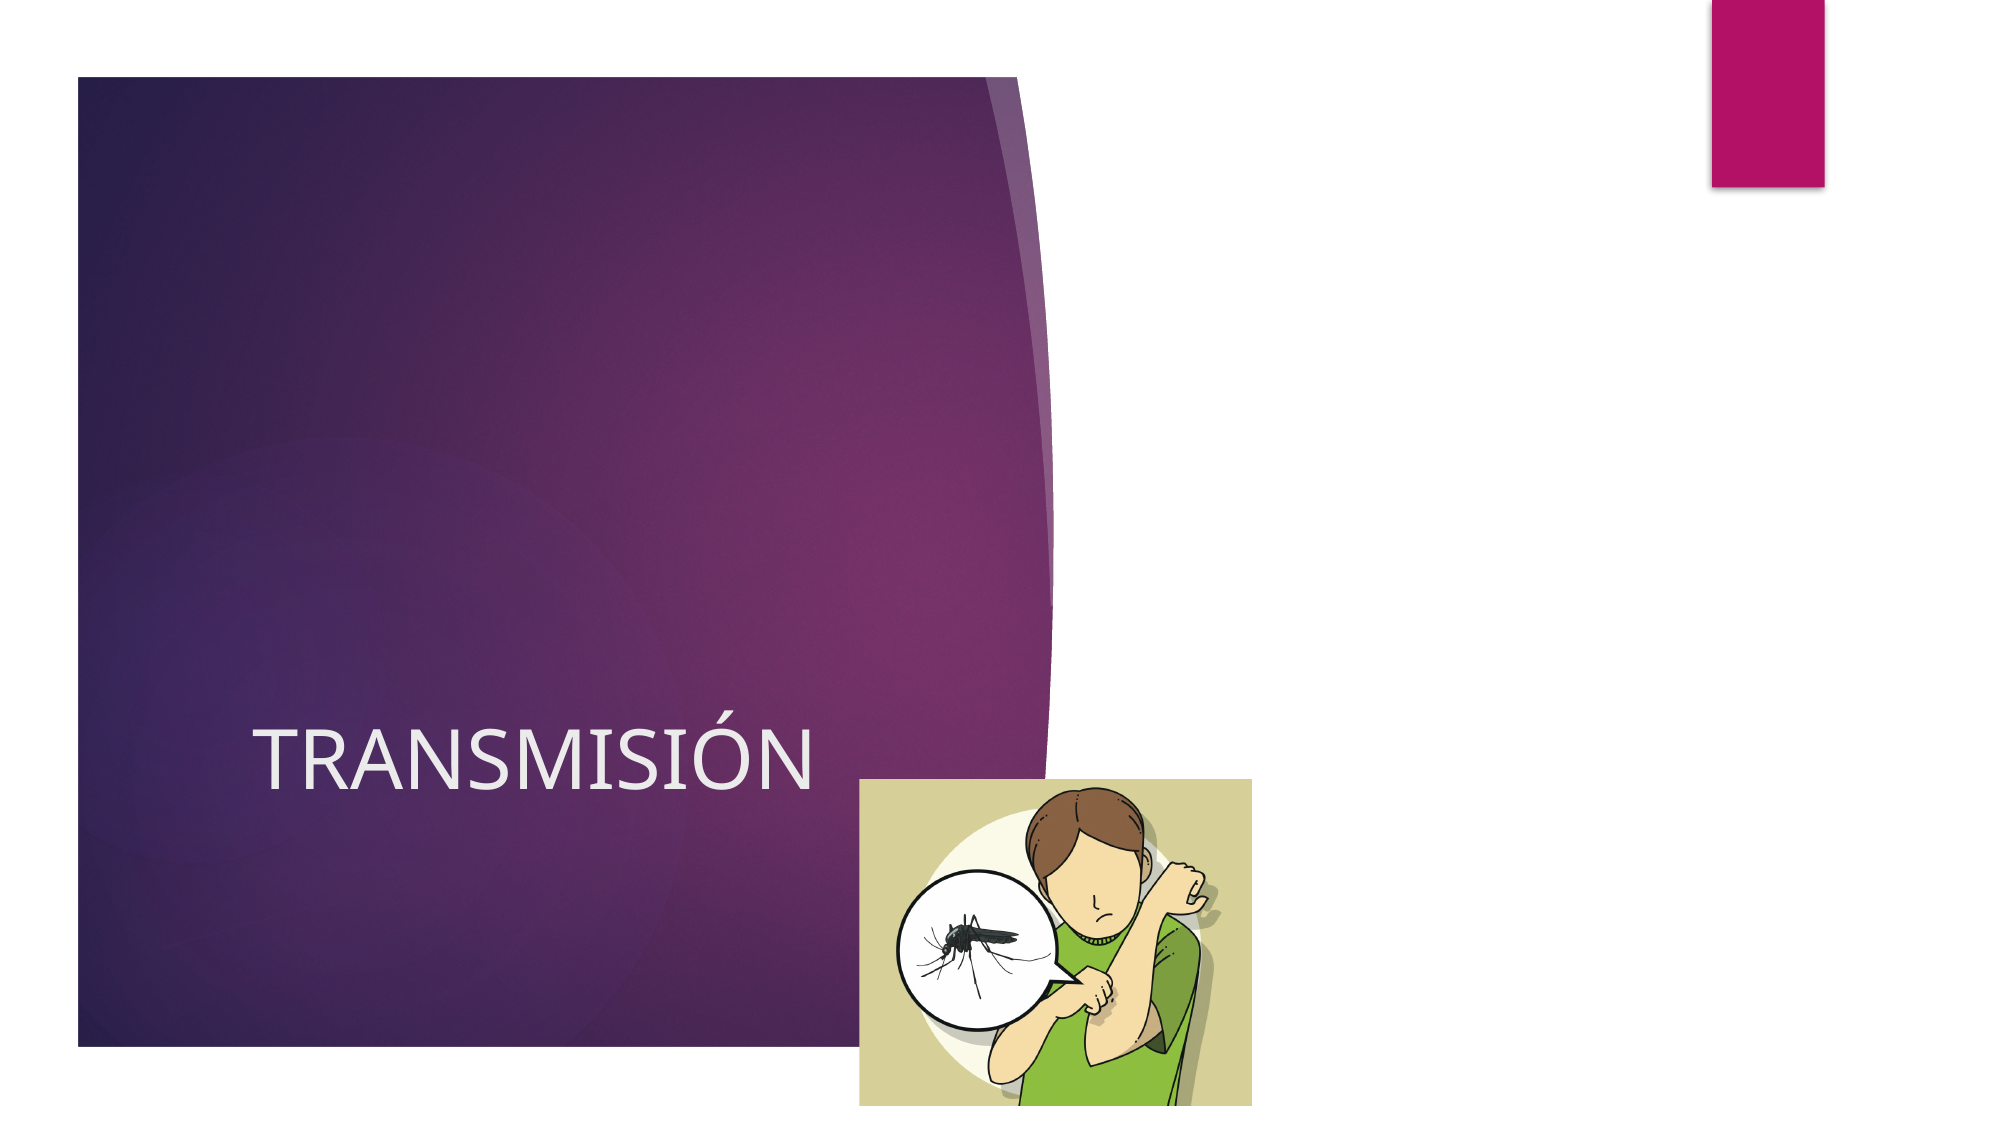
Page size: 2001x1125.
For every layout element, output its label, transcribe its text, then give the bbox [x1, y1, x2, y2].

title TRANSMISIÓN [189, 439, 904, 814]
picture [859, 779, 1253, 1106]
